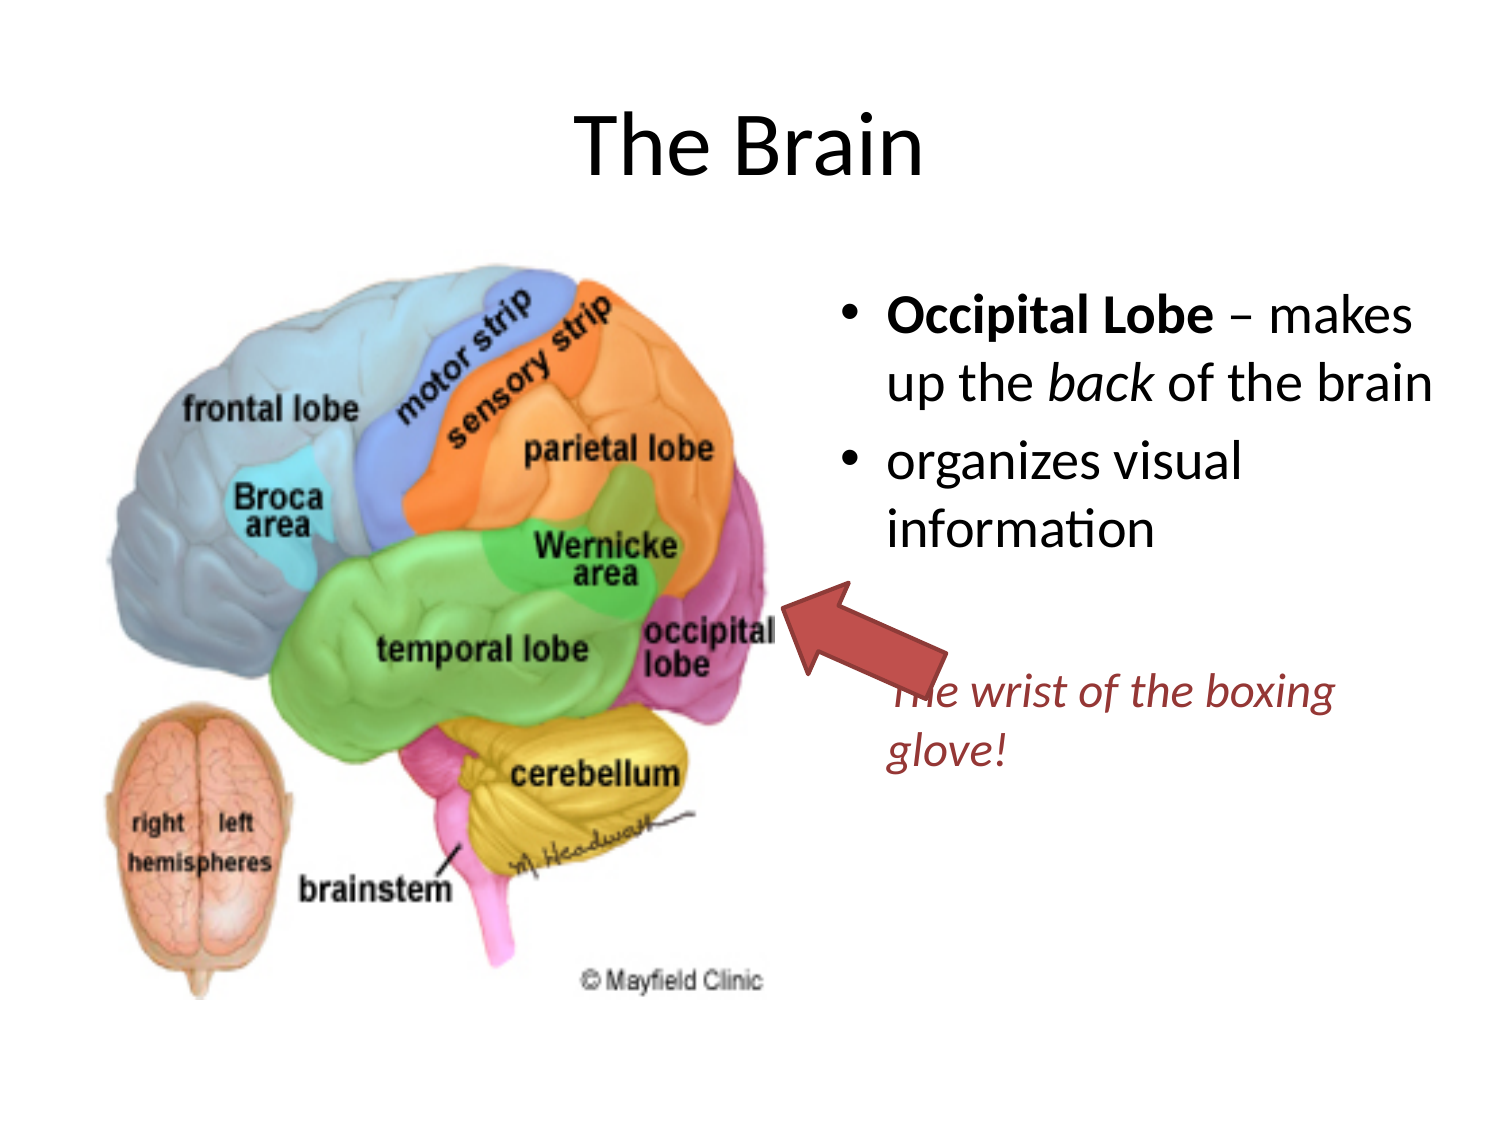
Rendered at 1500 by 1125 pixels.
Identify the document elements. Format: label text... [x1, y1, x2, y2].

picture [99, 249, 776, 1001]
text_box [780, 580, 949, 701]
title The Brain [74, 44, 1426, 233]
list Occipital Lobe – makes up the back of the brain organizes visual information The wrist of the boxing glove! [824, 269, 1451, 1013]
